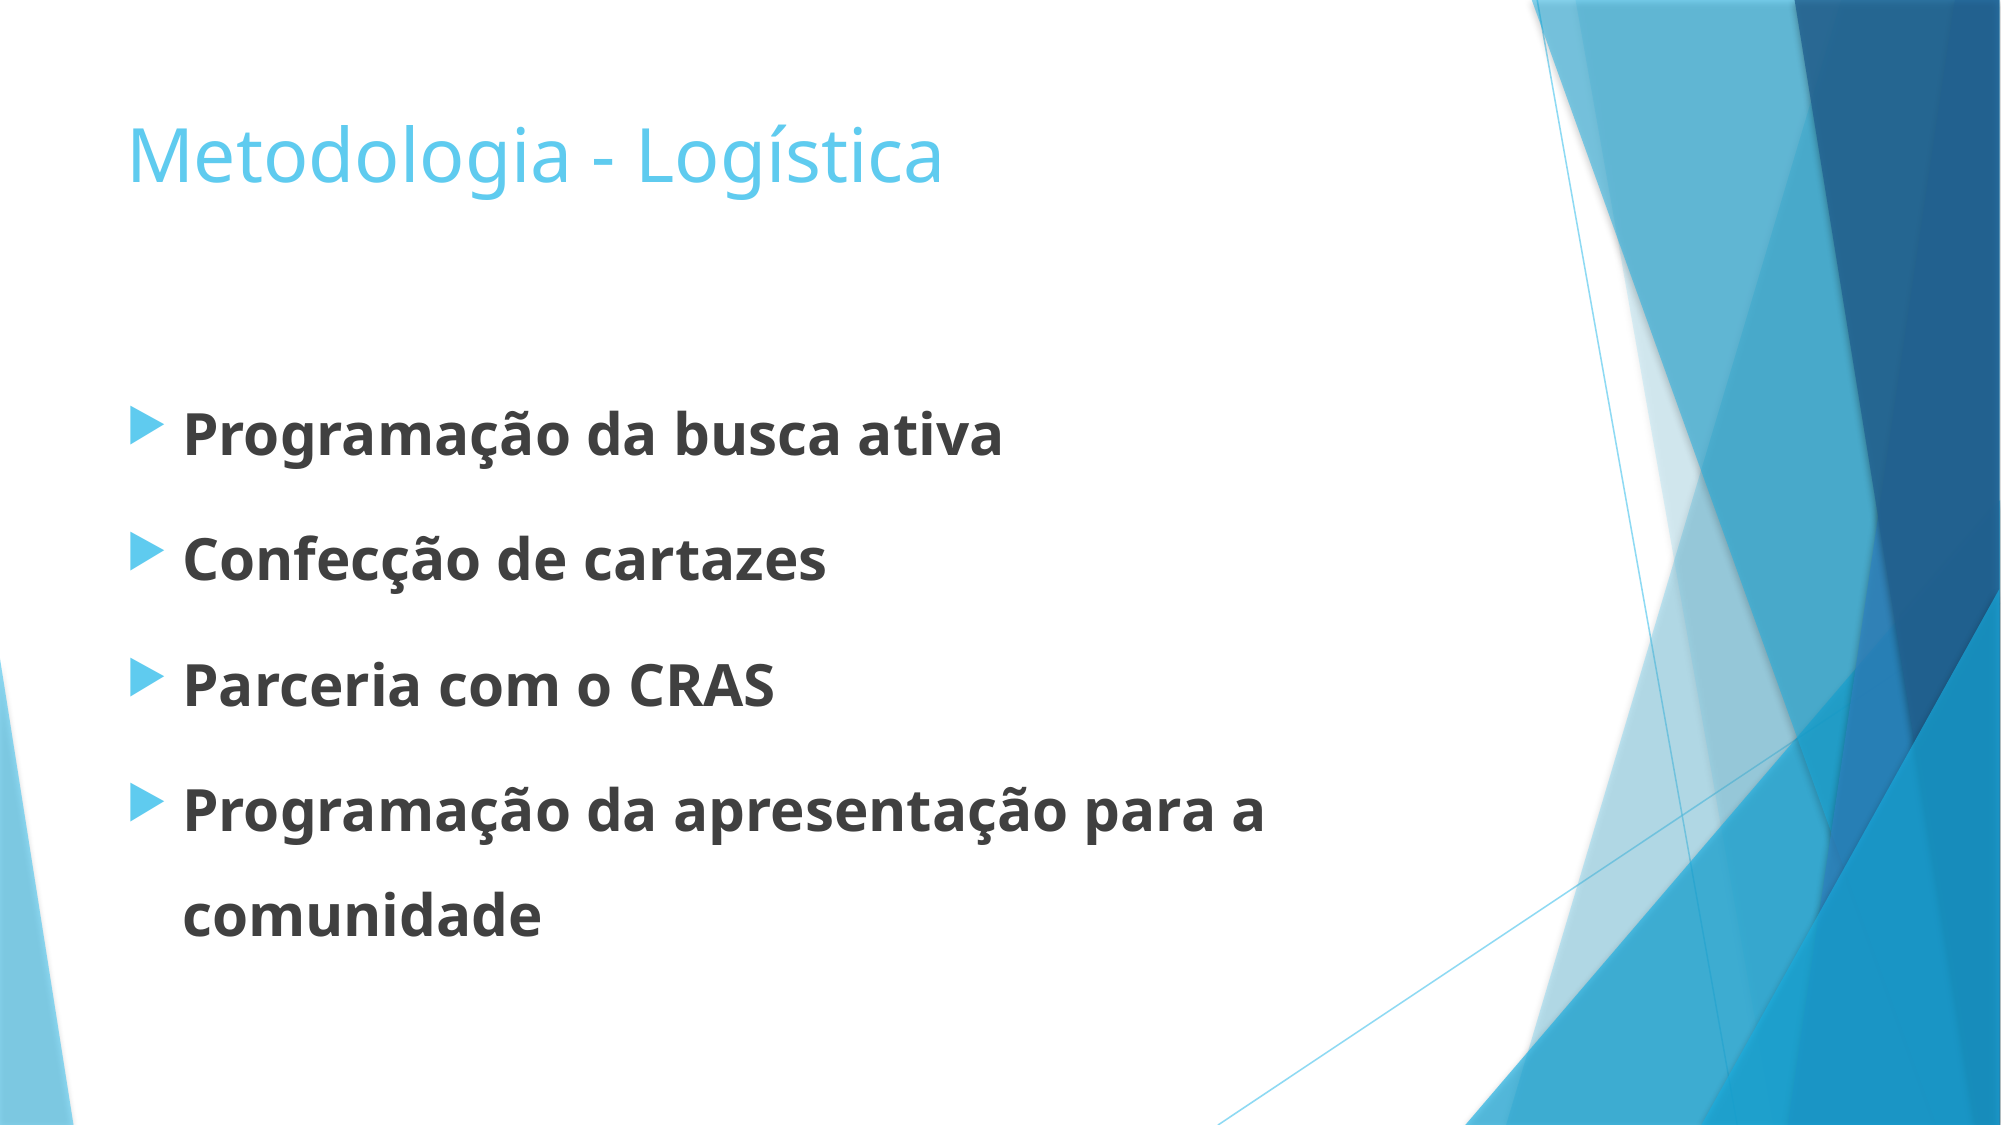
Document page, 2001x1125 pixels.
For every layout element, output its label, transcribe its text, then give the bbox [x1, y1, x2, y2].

list Programação da busca ativa Confecção de cartazes Parceria com o CRAS Programação da apresentação para a comunidade [111, 354, 1522, 992]
title Metodologia - Logística [111, 99, 1522, 317]
